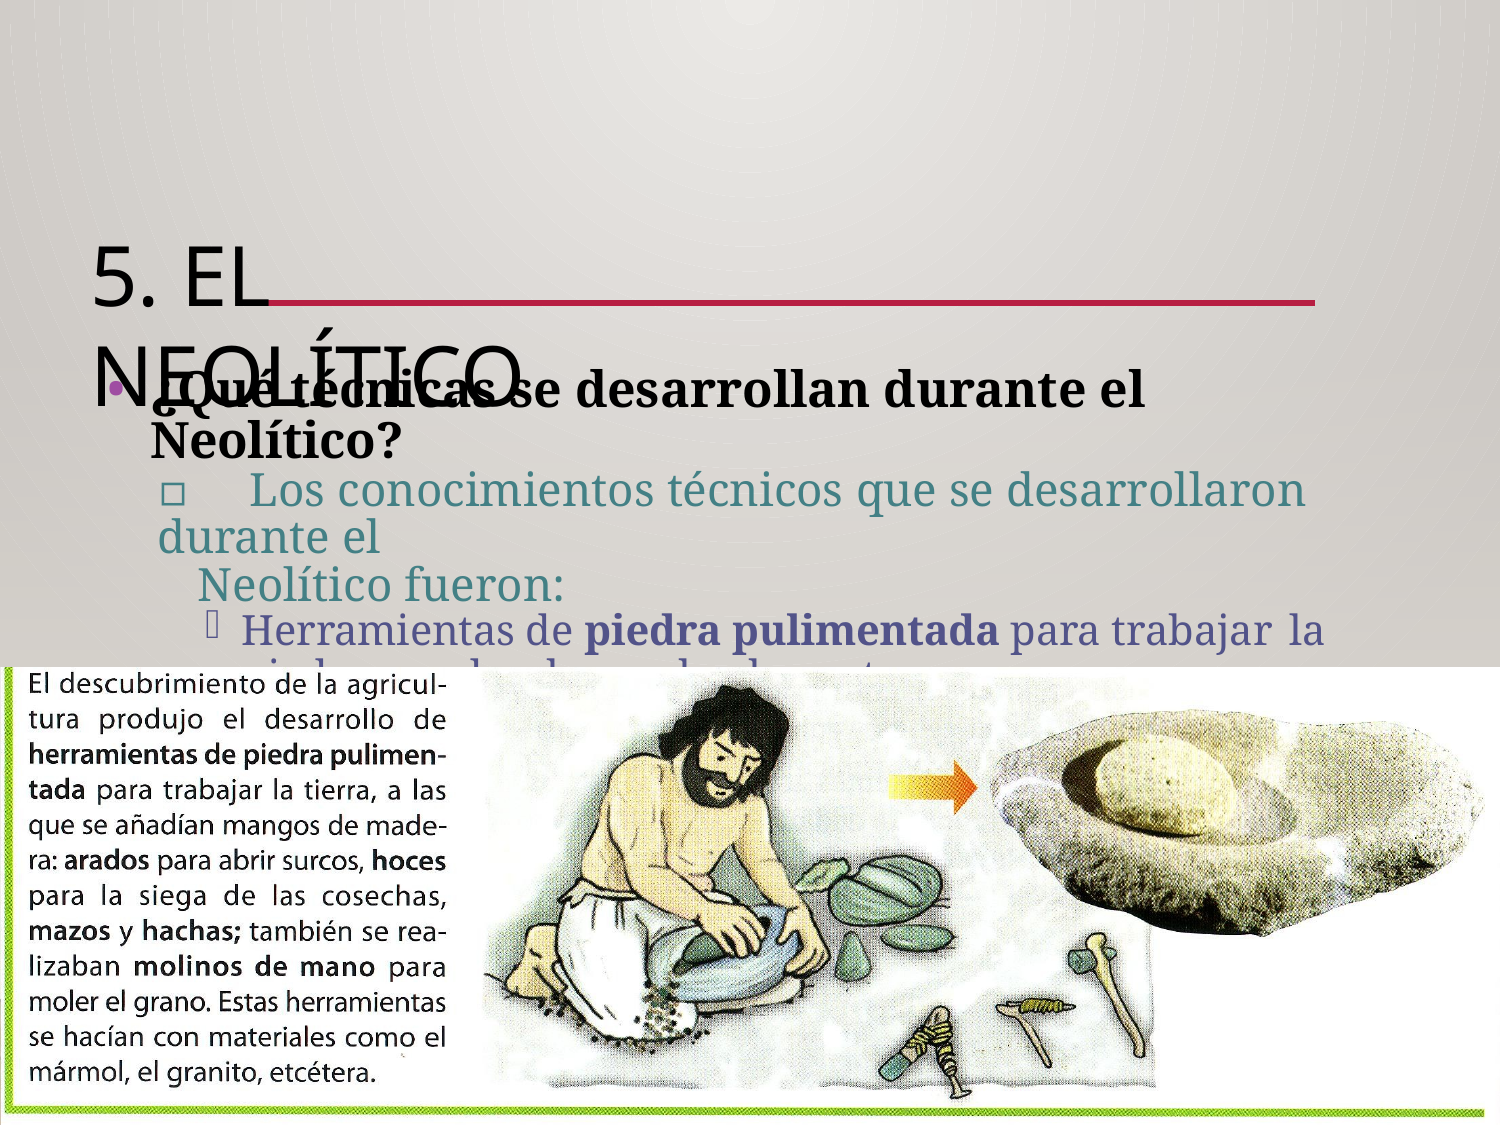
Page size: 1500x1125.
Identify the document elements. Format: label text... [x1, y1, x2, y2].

text_box ¿Qué técnicas se desarrollan durante el Neolítico? ▫ Los conocimientos técnicos que se desarrollaron durante el Neolítico fueron: Herramientas de piedra pulimentada para trabajar la piedra: arados, hoces, hachas, etc. [105, 361, 1393, 667]
text_box [0, 667, 1500, 1125]
title 5. EL NEOLÍTICO [87, 220, 727, 423]
